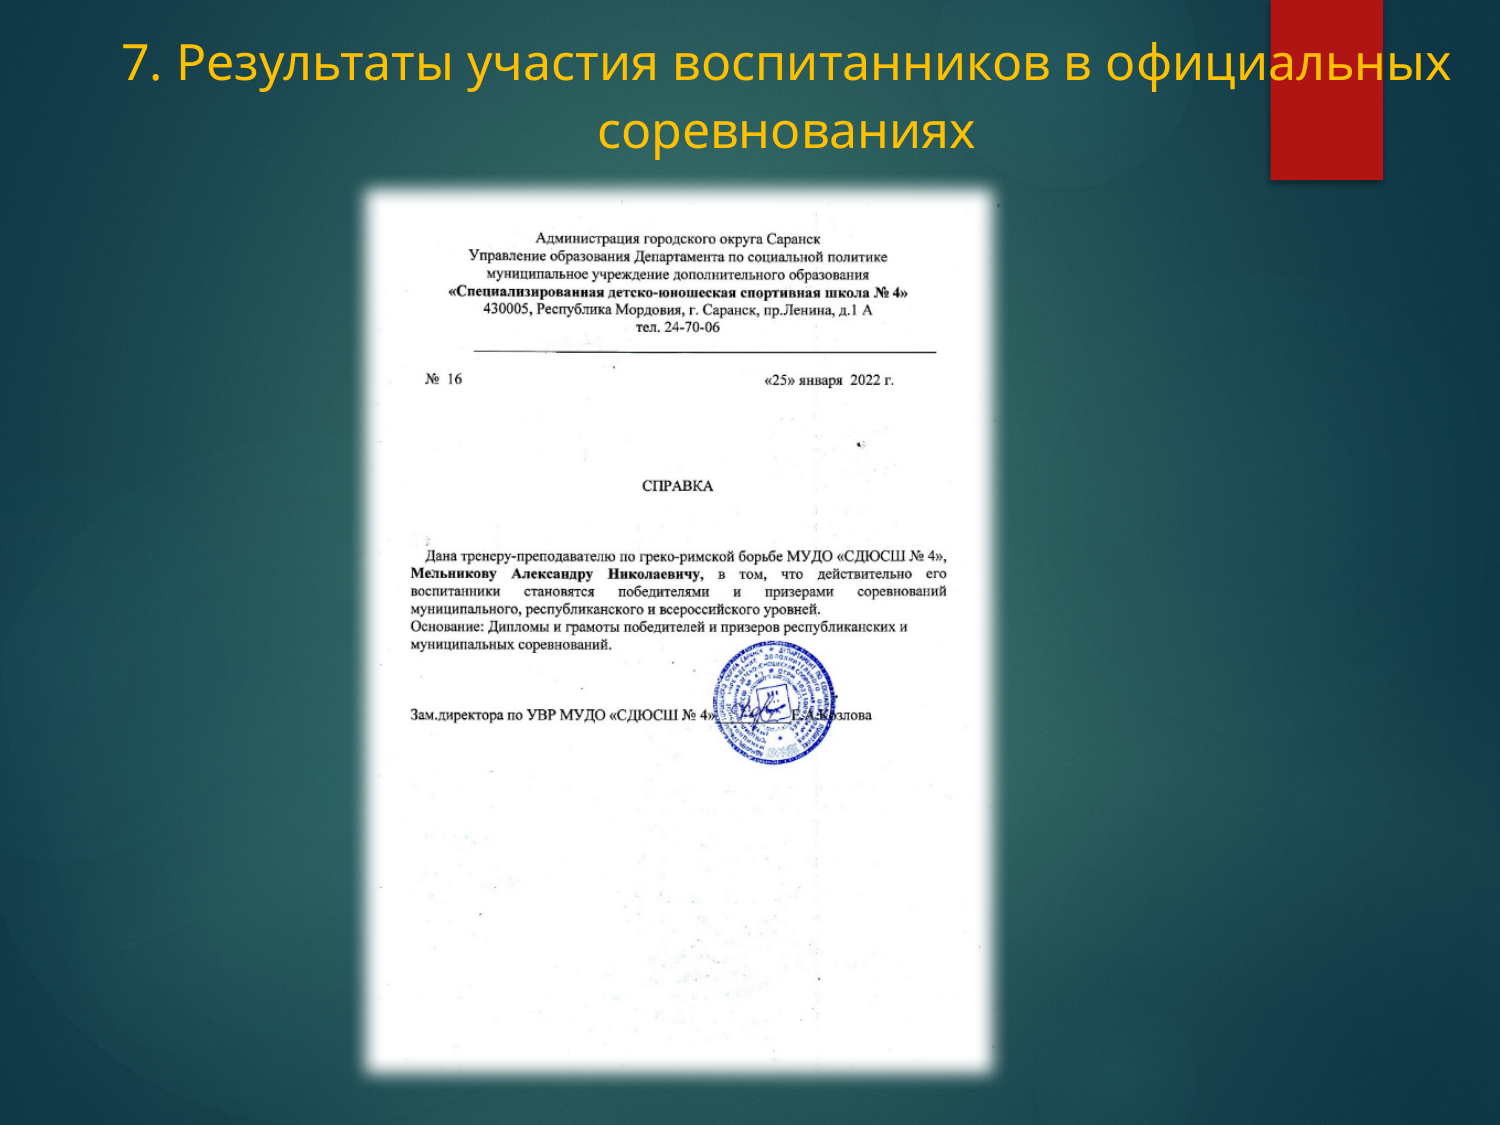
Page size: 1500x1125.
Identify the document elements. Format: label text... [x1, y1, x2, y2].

picture [348, 172, 1011, 1092]
title 7. Результаты участия воспитанников в официальных соревнованиях [72, 19, 1500, 268]
